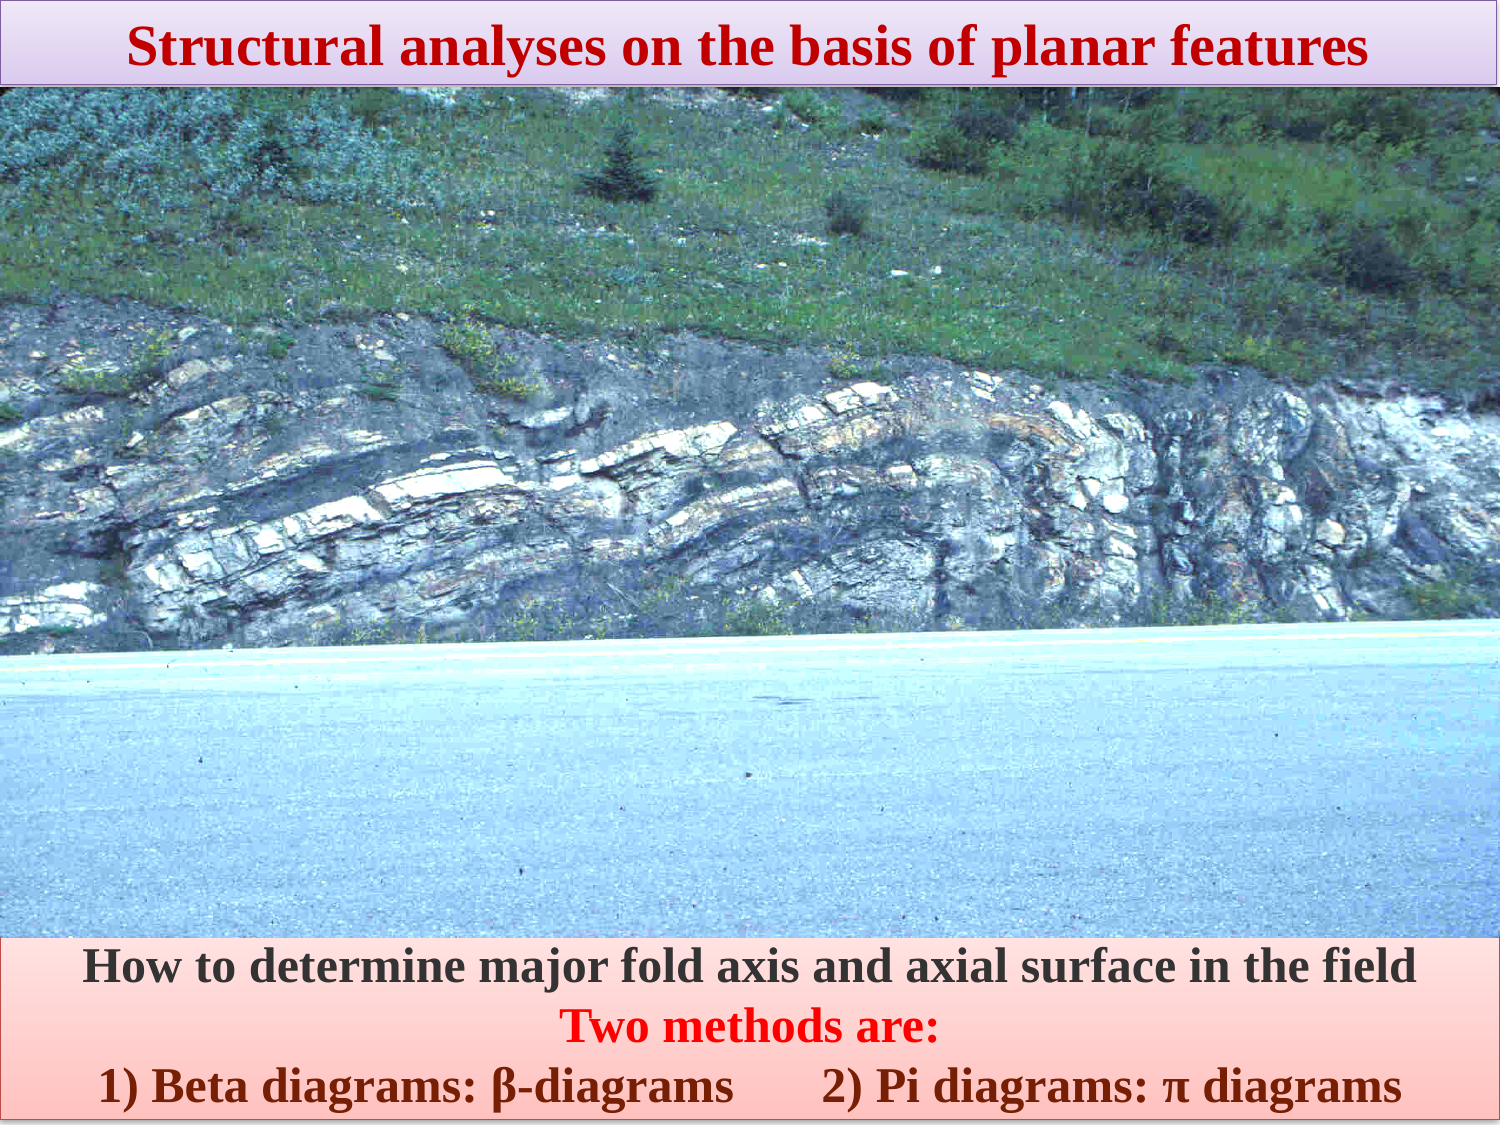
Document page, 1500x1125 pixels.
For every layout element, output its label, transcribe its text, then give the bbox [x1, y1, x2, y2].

picture [0, 87, 1500, 938]
text_box Structural analyses on the basis of planar features [0, 0, 1497, 85]
text_box How to determine major fold axis and axial surface in the field Two methods are: 1) Beta diagrams: β-diagrams 2) Pi diagrams: π diagrams [0, 946, 1500, 1120]
